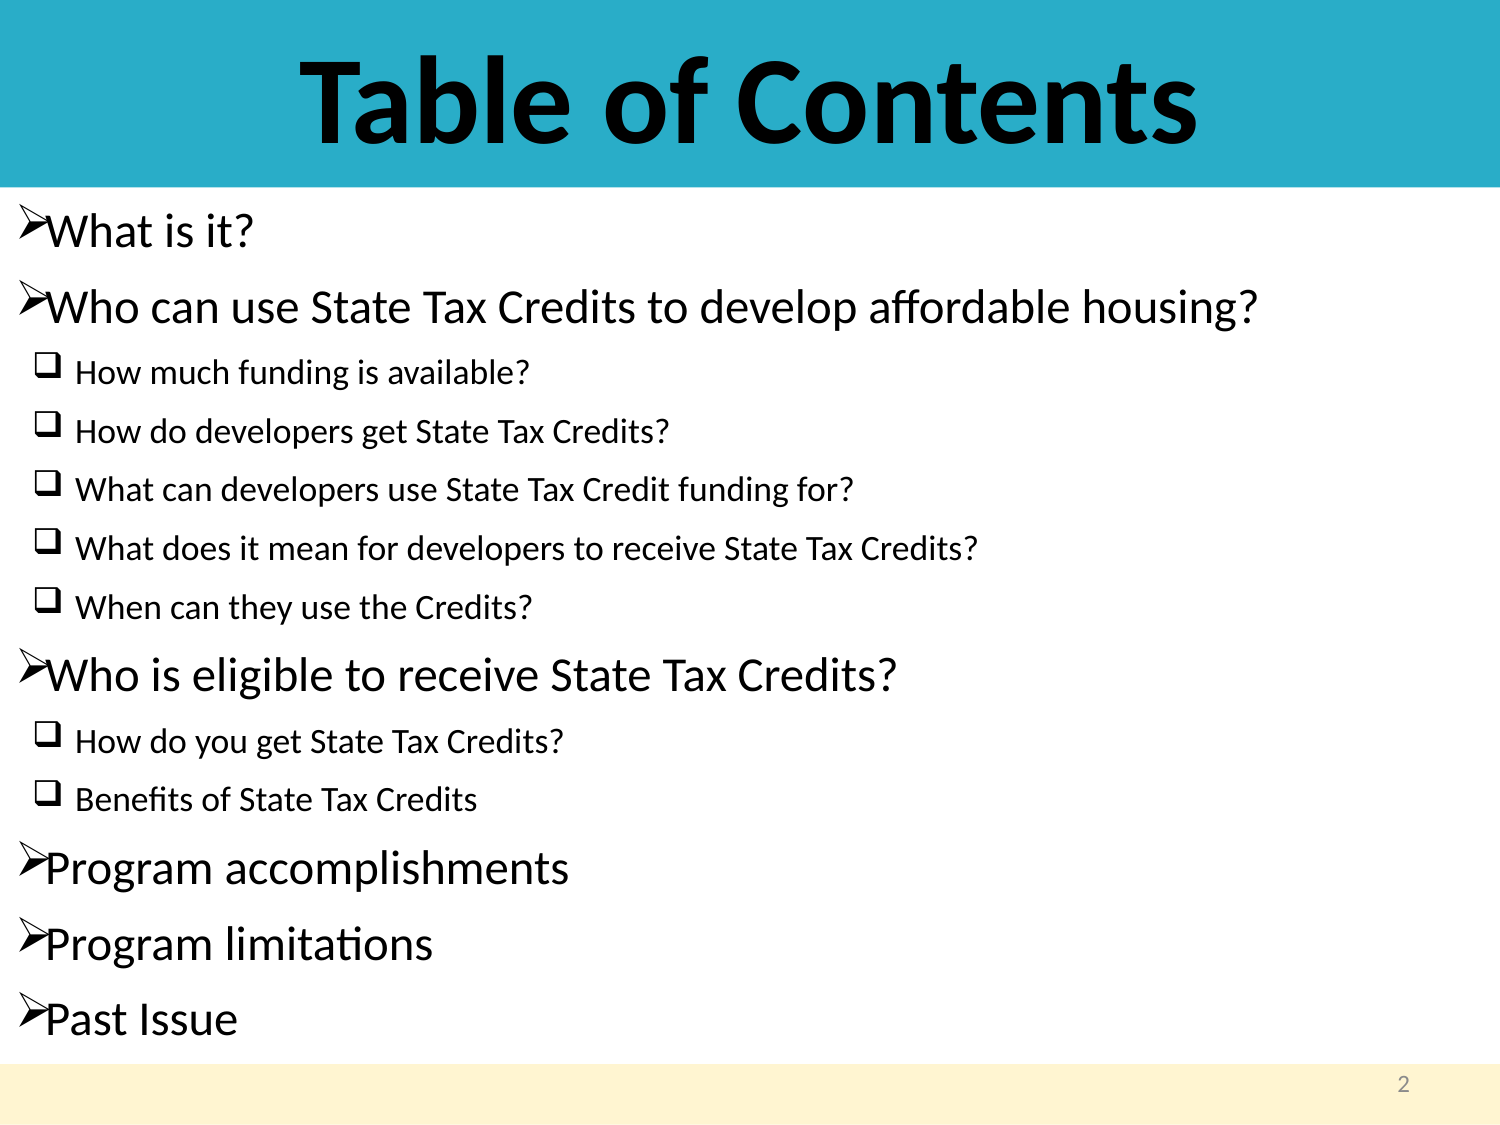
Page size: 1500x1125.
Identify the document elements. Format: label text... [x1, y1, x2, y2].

list What is it? Who can use State Tax Credits to develop affordable housing? How much funding is available? How do developers get State Tax Credits? What can developers use State Tax Credit funding for? What does it mean for developers to receive State Tax Credits? When can they use the Credits? Who is eligible to receive State Tax Credits? How do you get State Tax Credits? Benefits of State Tax Credits Program accomplishments Program limitations Past Issue [0, 187, 1500, 1063]
slide_number 2 [1350, 1062, 1425, 1103]
title Table of Contents [0, 0, 1500, 187]
